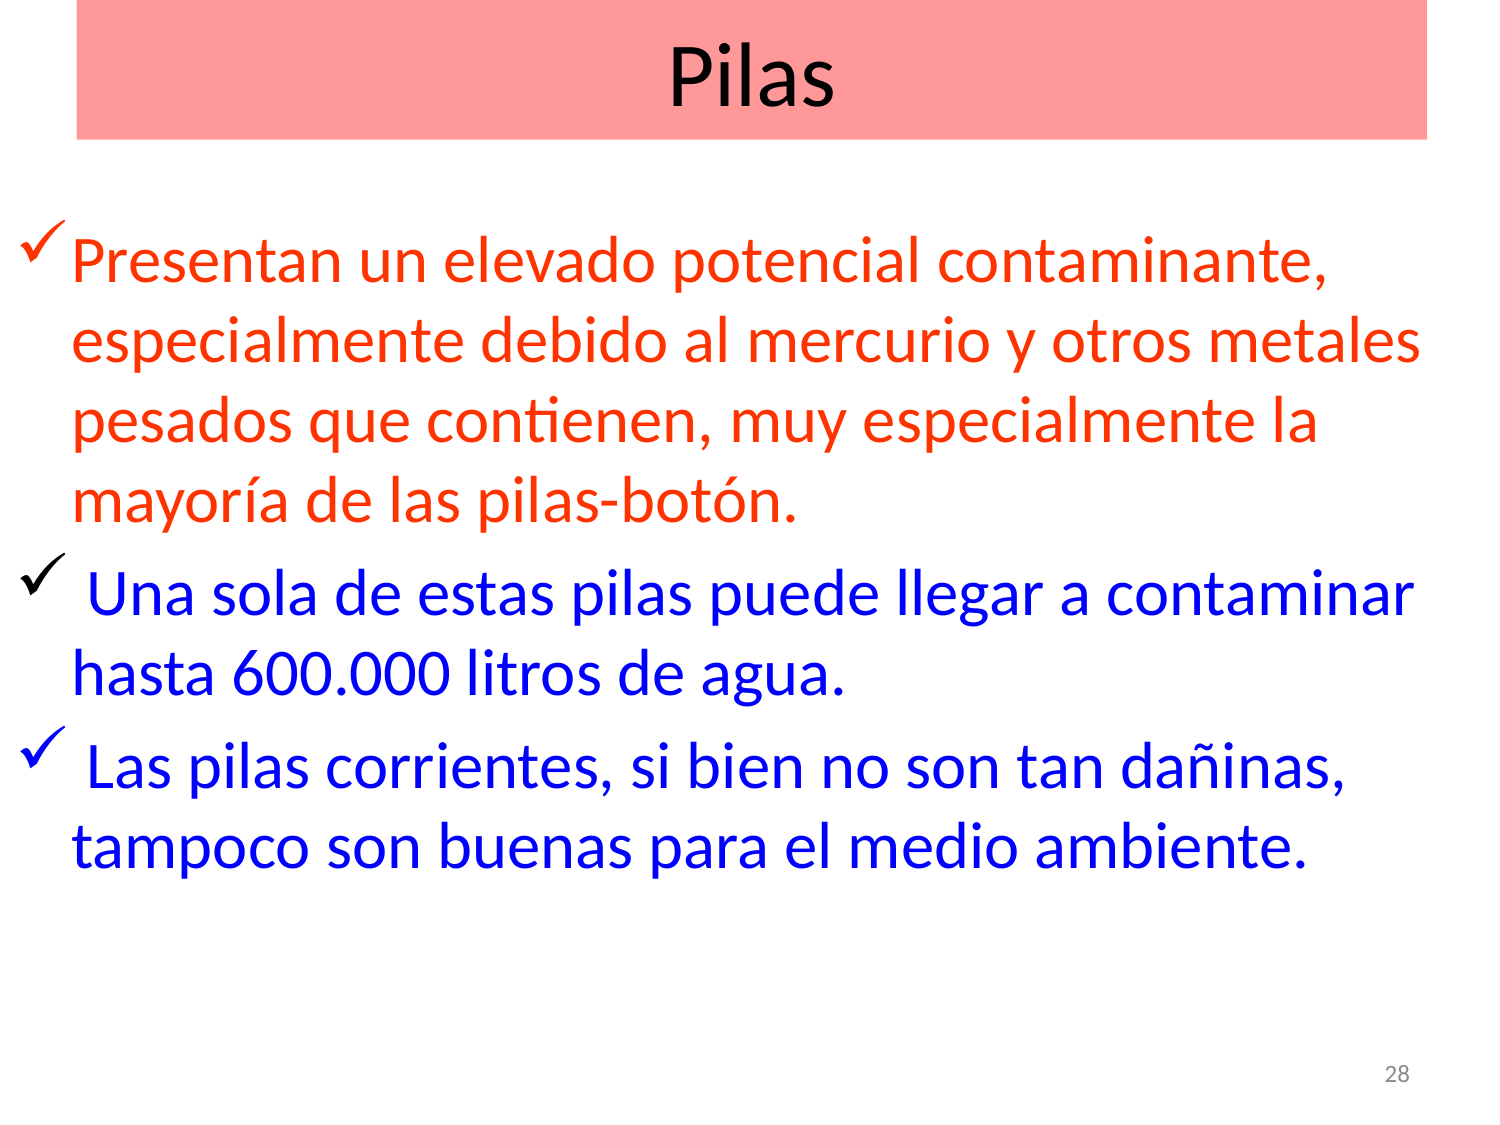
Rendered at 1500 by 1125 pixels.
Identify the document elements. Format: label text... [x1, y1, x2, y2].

title Pilas [76, 0, 1427, 140]
list Presentan un elevado potencial contaminante, especialmente debido al mercurio y otros metales pesados que contienen, muy especialmente la mayoría de las pilas-botón. Una sola de estas pilas puede llegar a contaminar hasta 600.000 litros de agua. Las pilas corrientes, si bien no son tan dañinas, tampoco son buenas para el medio ambiente. [0, 208, 1500, 1125]
